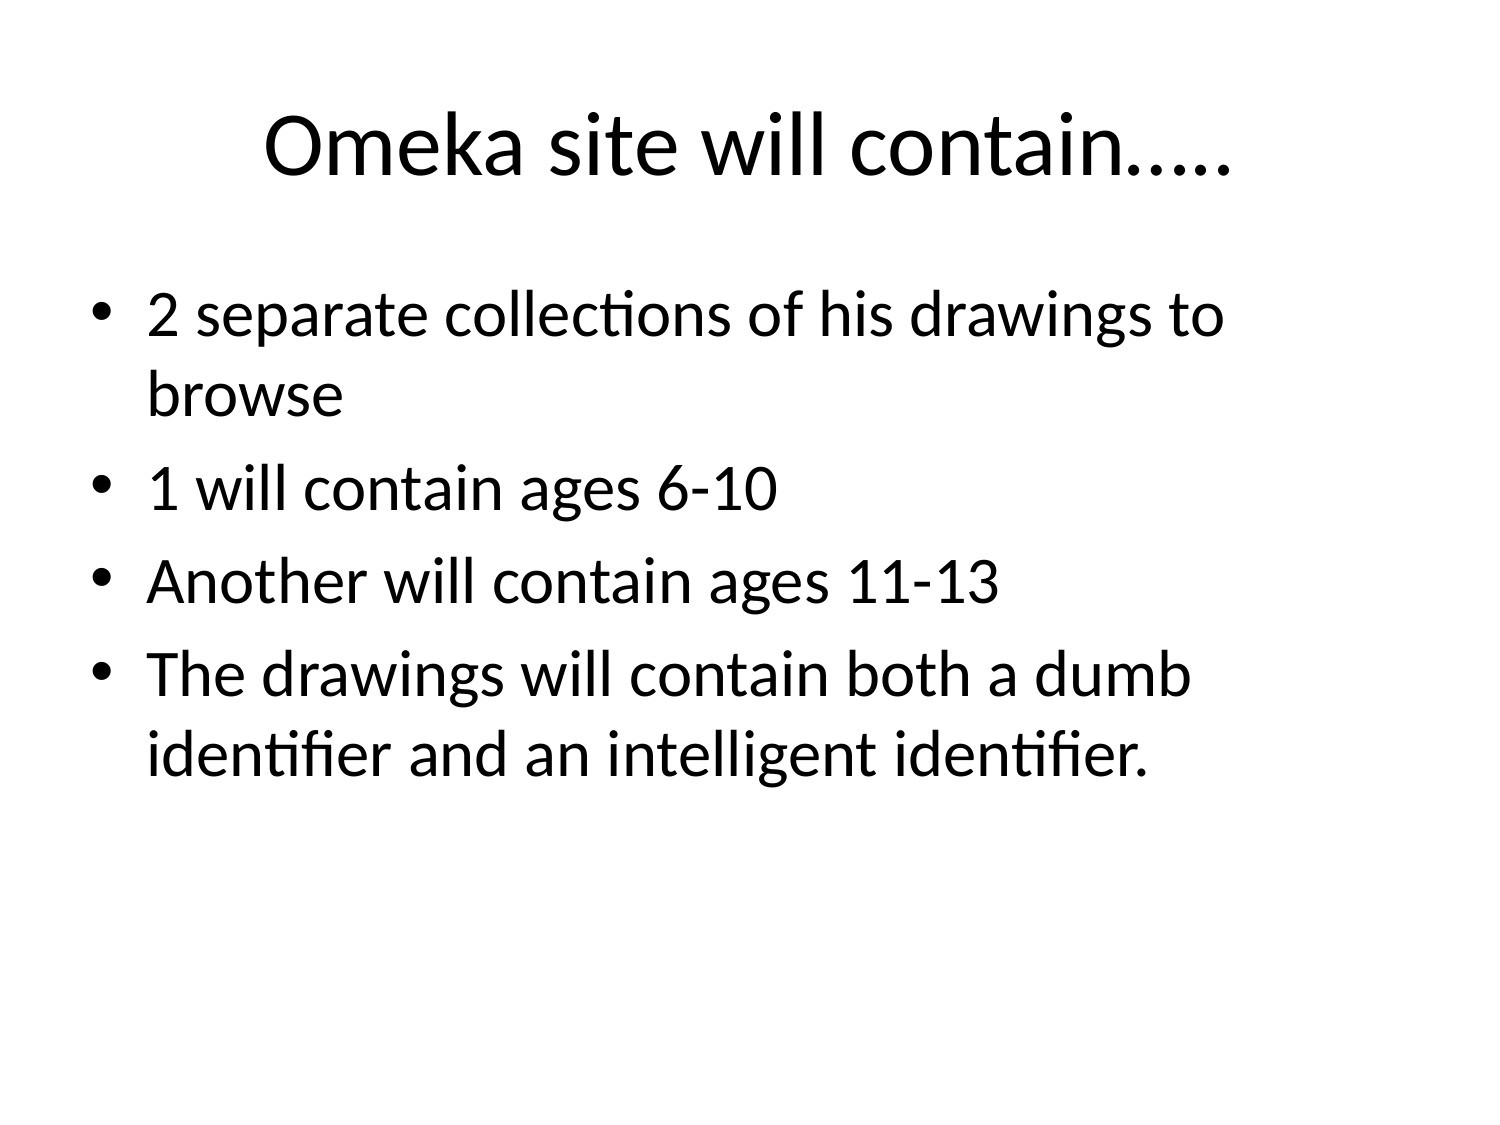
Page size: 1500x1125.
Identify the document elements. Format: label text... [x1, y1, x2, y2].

list 2 separate collections of his drawings to browse 1 will contain ages 6-10 Another will contain ages 11-13 The drawings will contain both a dumb identifier and an intelligent identifier. [75, 262, 1425, 1005]
title Omeka site will contain….. [75, 45, 1425, 233]
